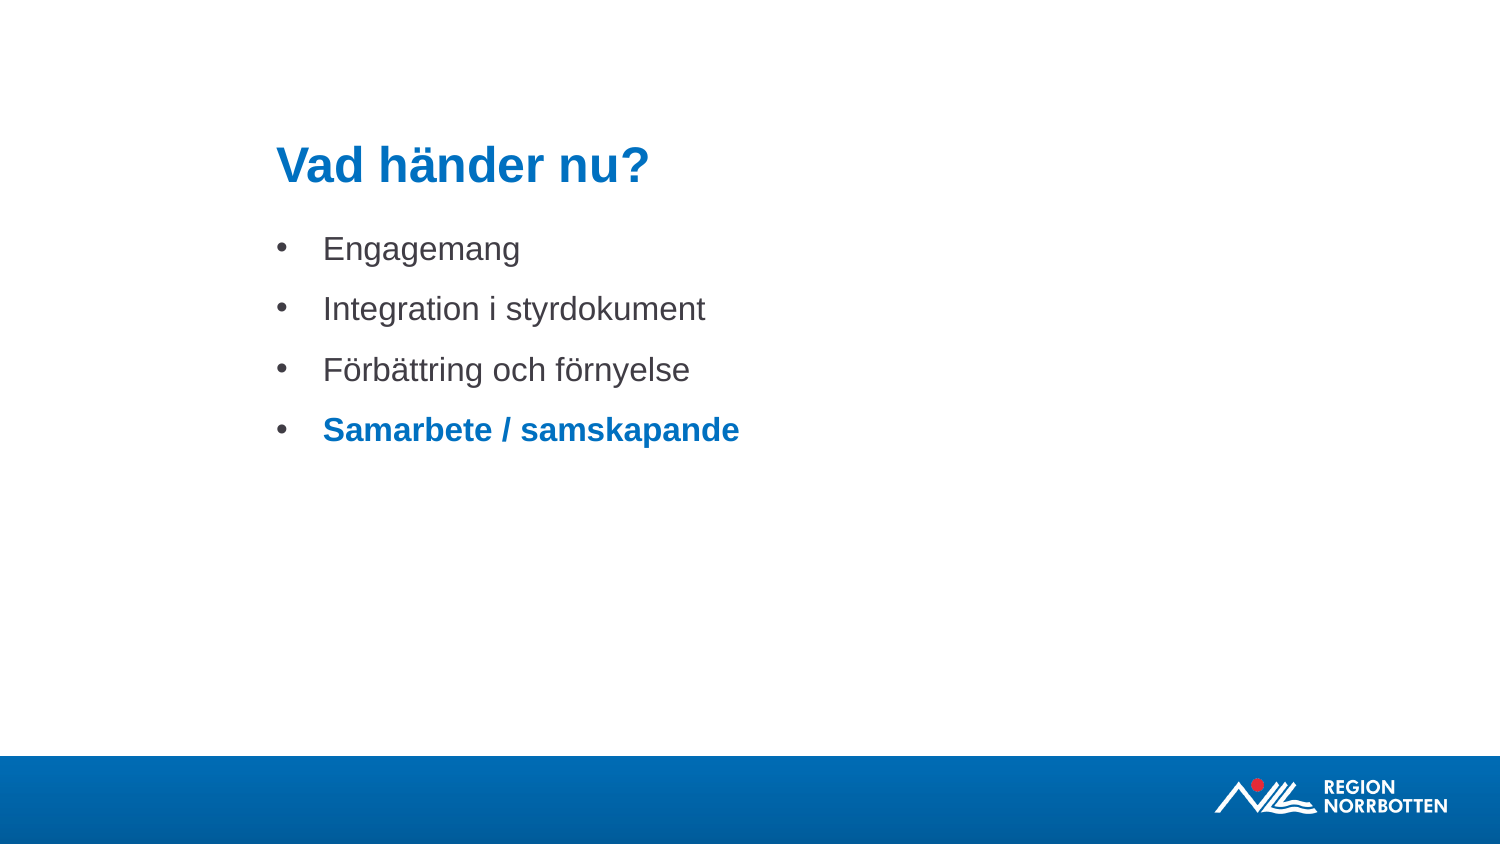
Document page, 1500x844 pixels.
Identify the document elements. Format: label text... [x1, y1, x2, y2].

title Vad händer nu? [261, 63, 1242, 200]
list Engagemang Integration i styrdokument Förbättring och förnyelse Samarbete / samskapande [261, 215, 1242, 716]
picture [0, 756, 1500, 844]
